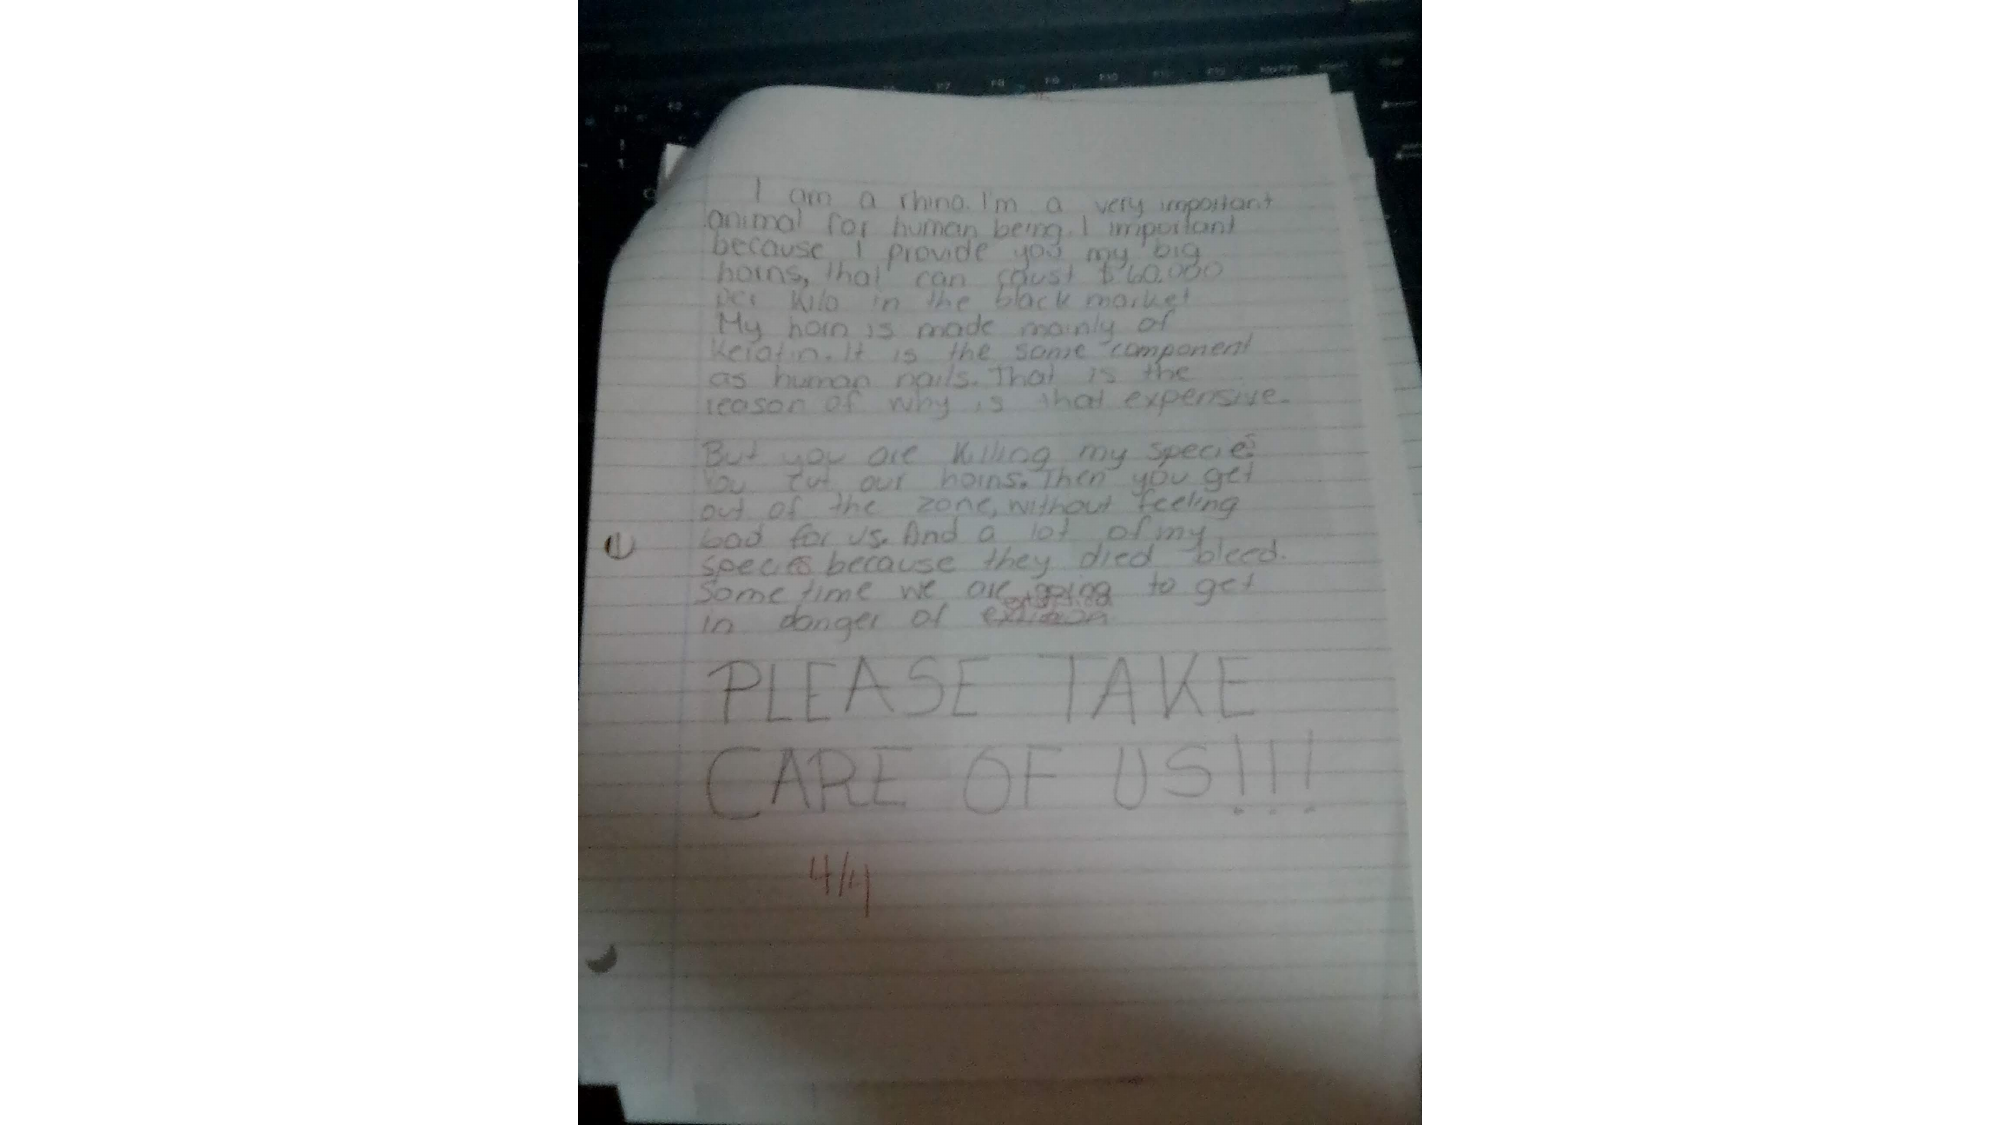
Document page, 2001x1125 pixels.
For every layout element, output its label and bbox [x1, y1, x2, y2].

picture [578, 0, 1422, 1125]
